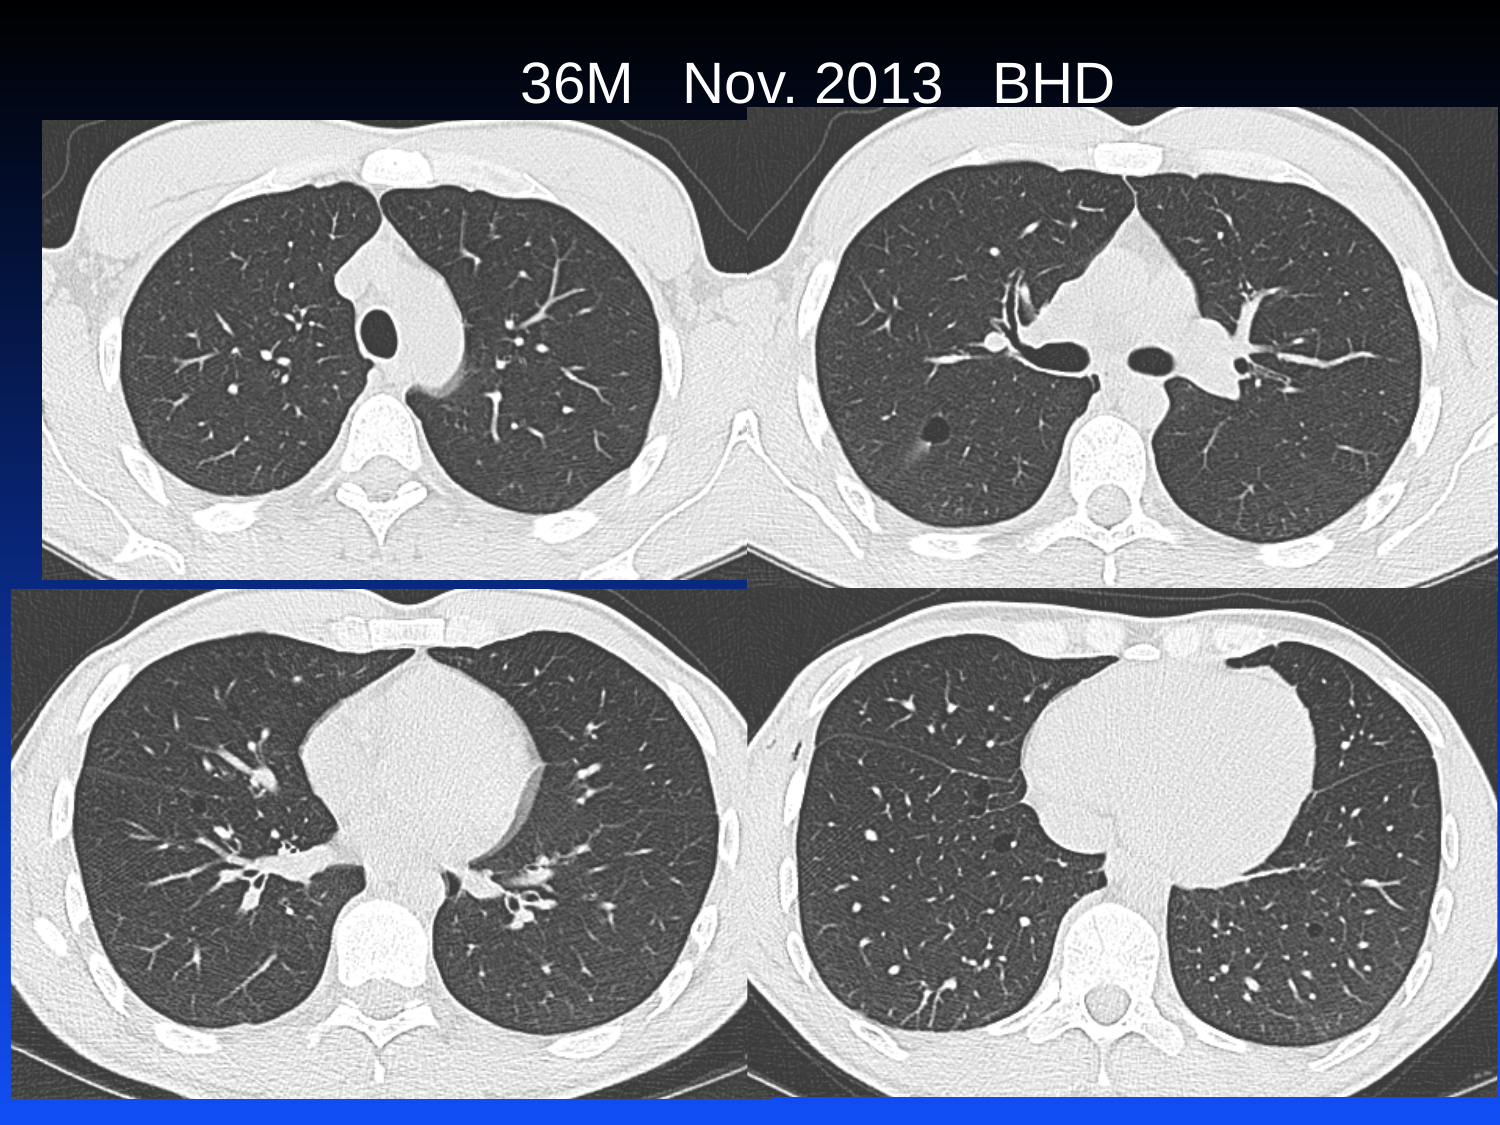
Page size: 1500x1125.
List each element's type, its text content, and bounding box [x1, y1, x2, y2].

picture [10, 107, 1498, 1099]
text_box 36M Nov. 2013 BHD [449, 37, 1188, 118]
